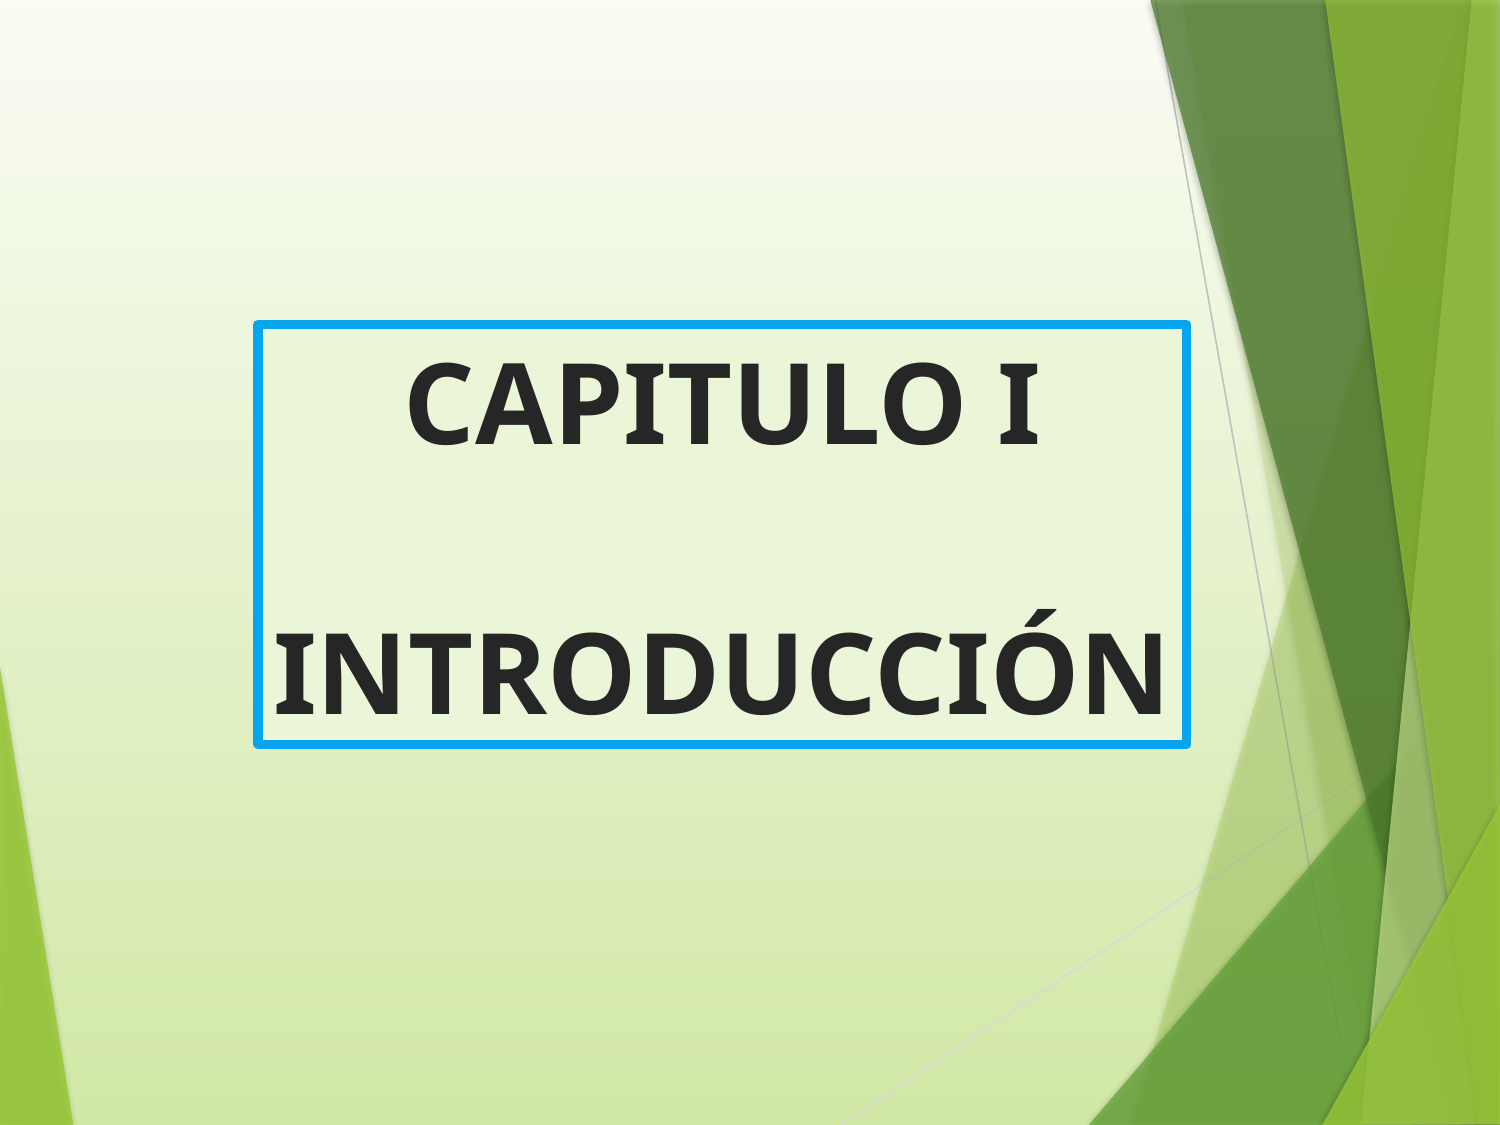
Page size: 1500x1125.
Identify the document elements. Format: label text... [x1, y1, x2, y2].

text_box CAPITULO I INTRODUCCIÓN [258, 324, 1187, 745]
